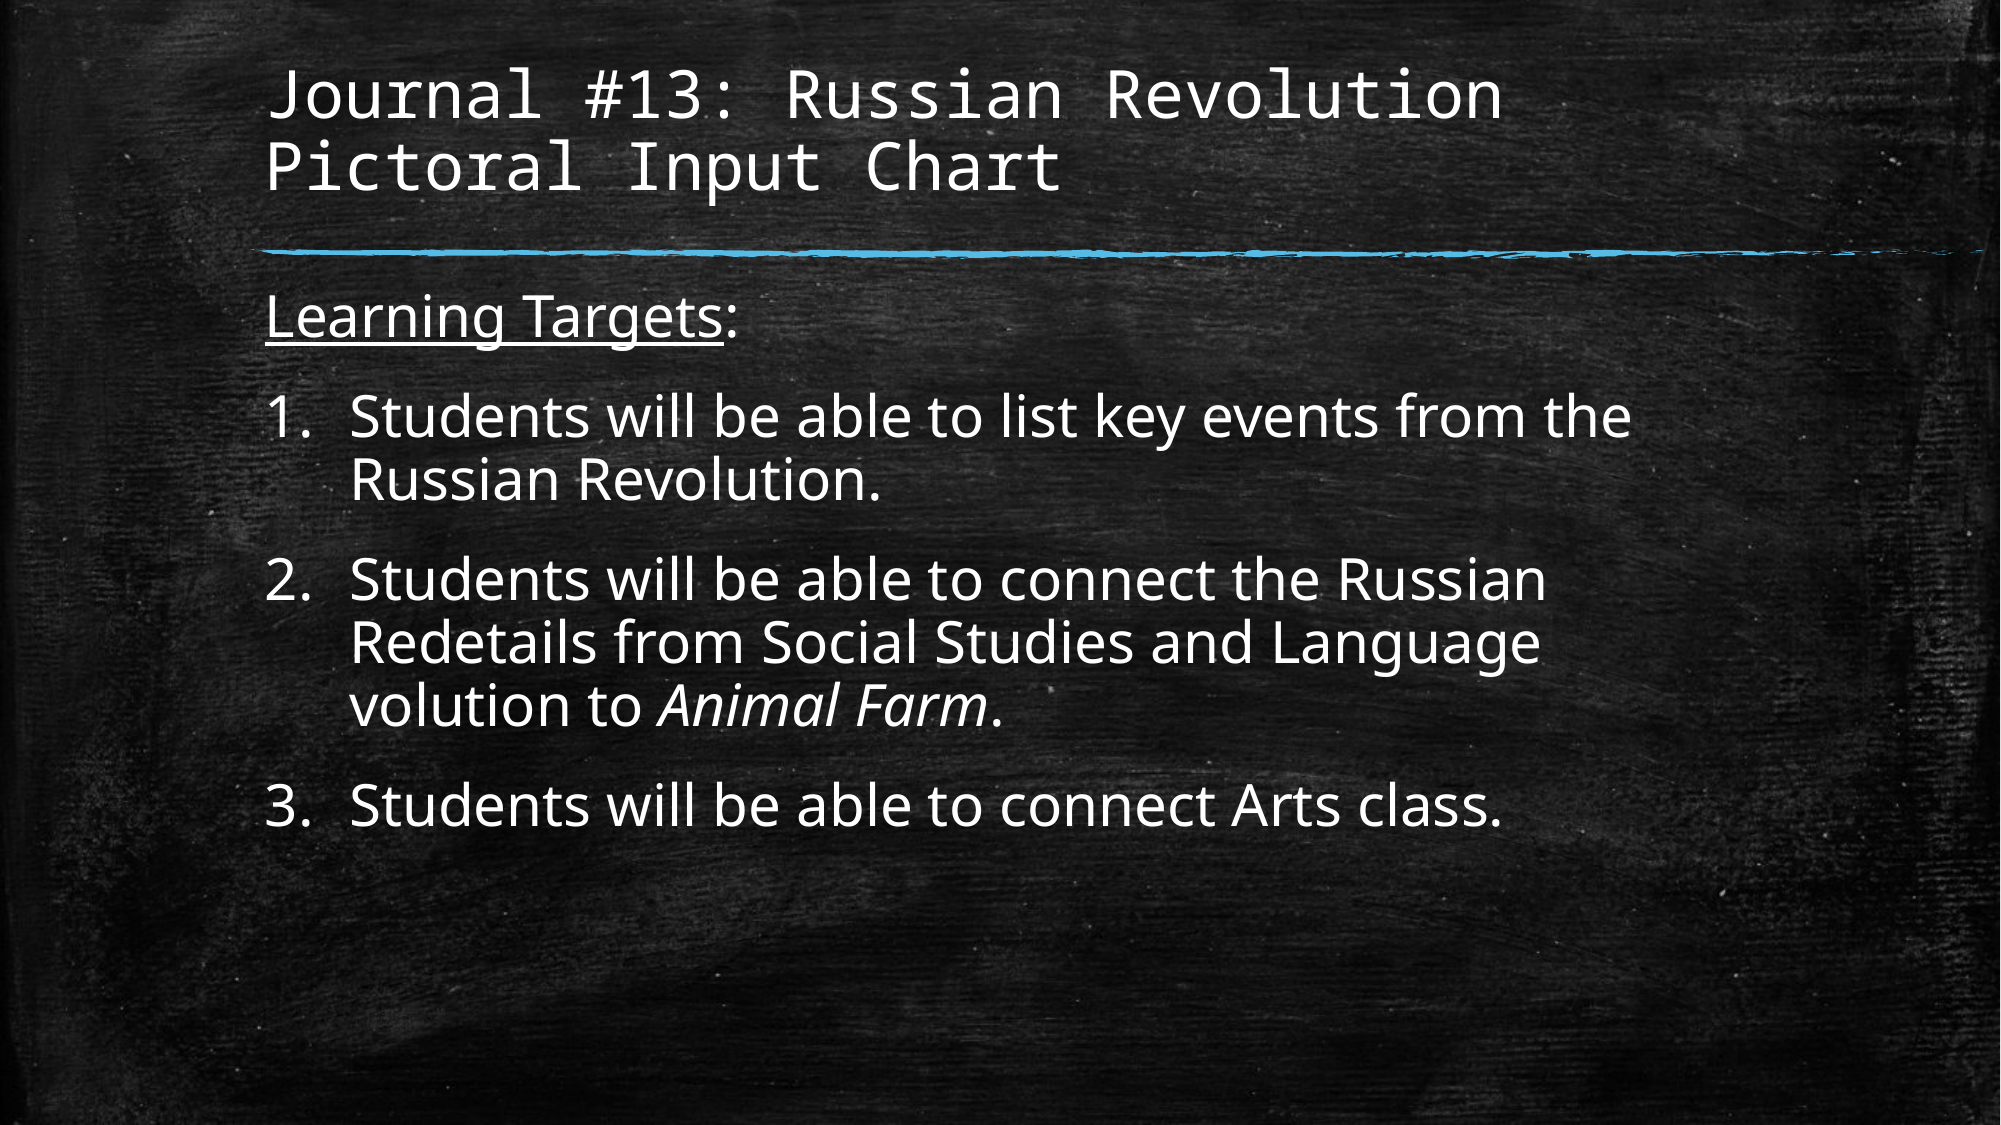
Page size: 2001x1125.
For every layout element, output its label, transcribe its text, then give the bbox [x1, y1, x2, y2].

list Learning Targets: Students will be able to list key events from the Russian Revolution. Students will be able to connect the Russian Redetails from Social Studies and Language volution to Animal Farm. Students will be able to connect Arts class. [249, 279, 1751, 1013]
title Journal #13: Russian Revolution Pictoral Input Chart [249, 45, 1751, 213]
